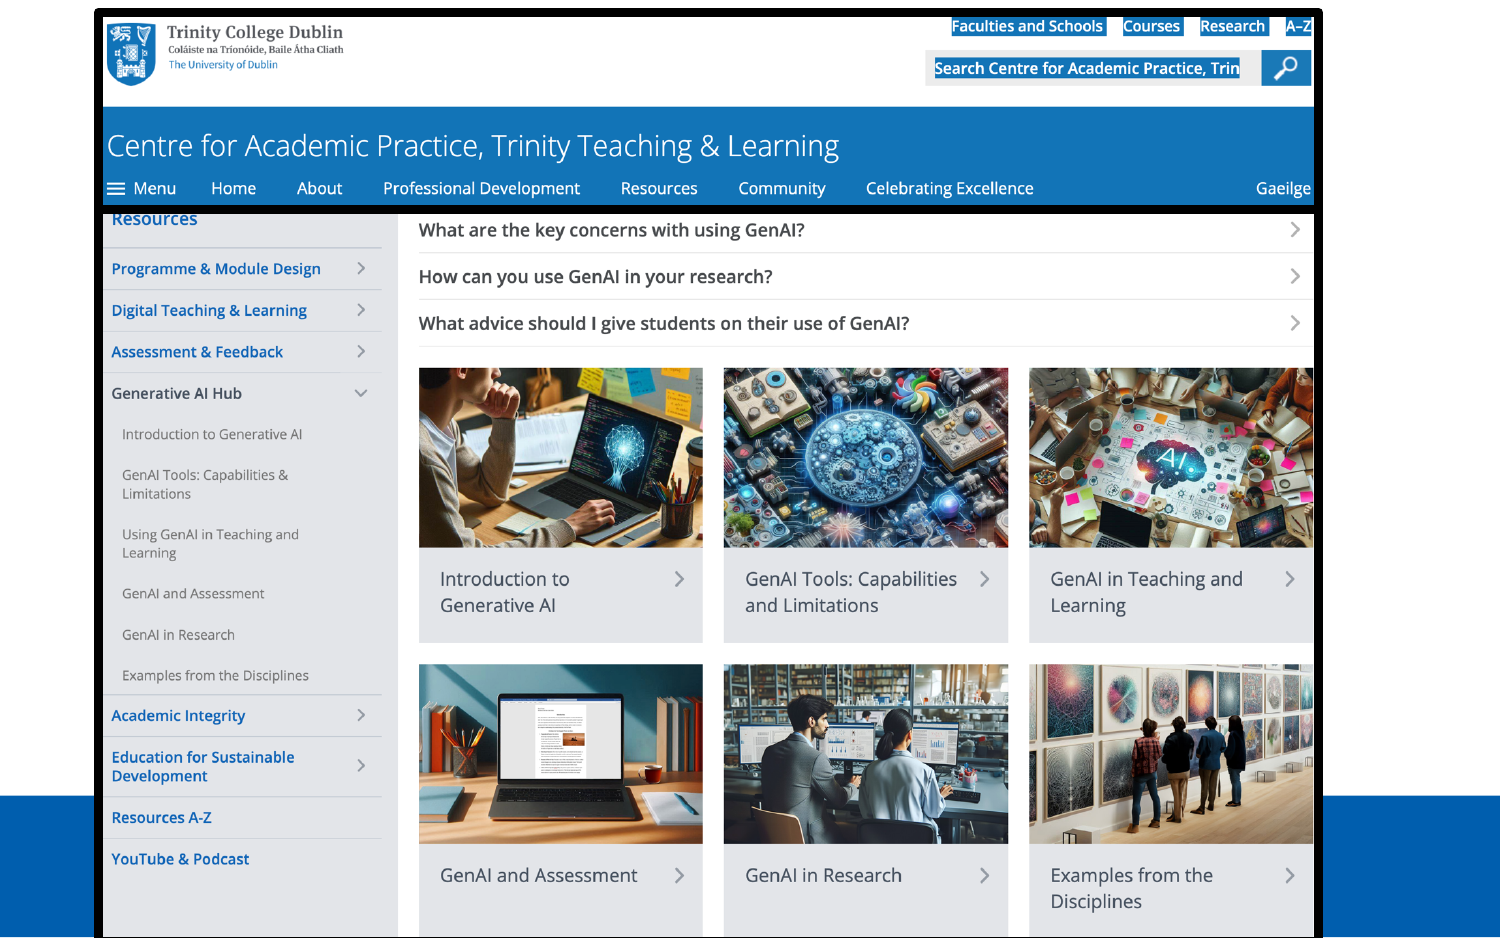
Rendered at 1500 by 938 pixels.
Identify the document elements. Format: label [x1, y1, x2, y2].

text_box [102, 16, 1315, 938]
